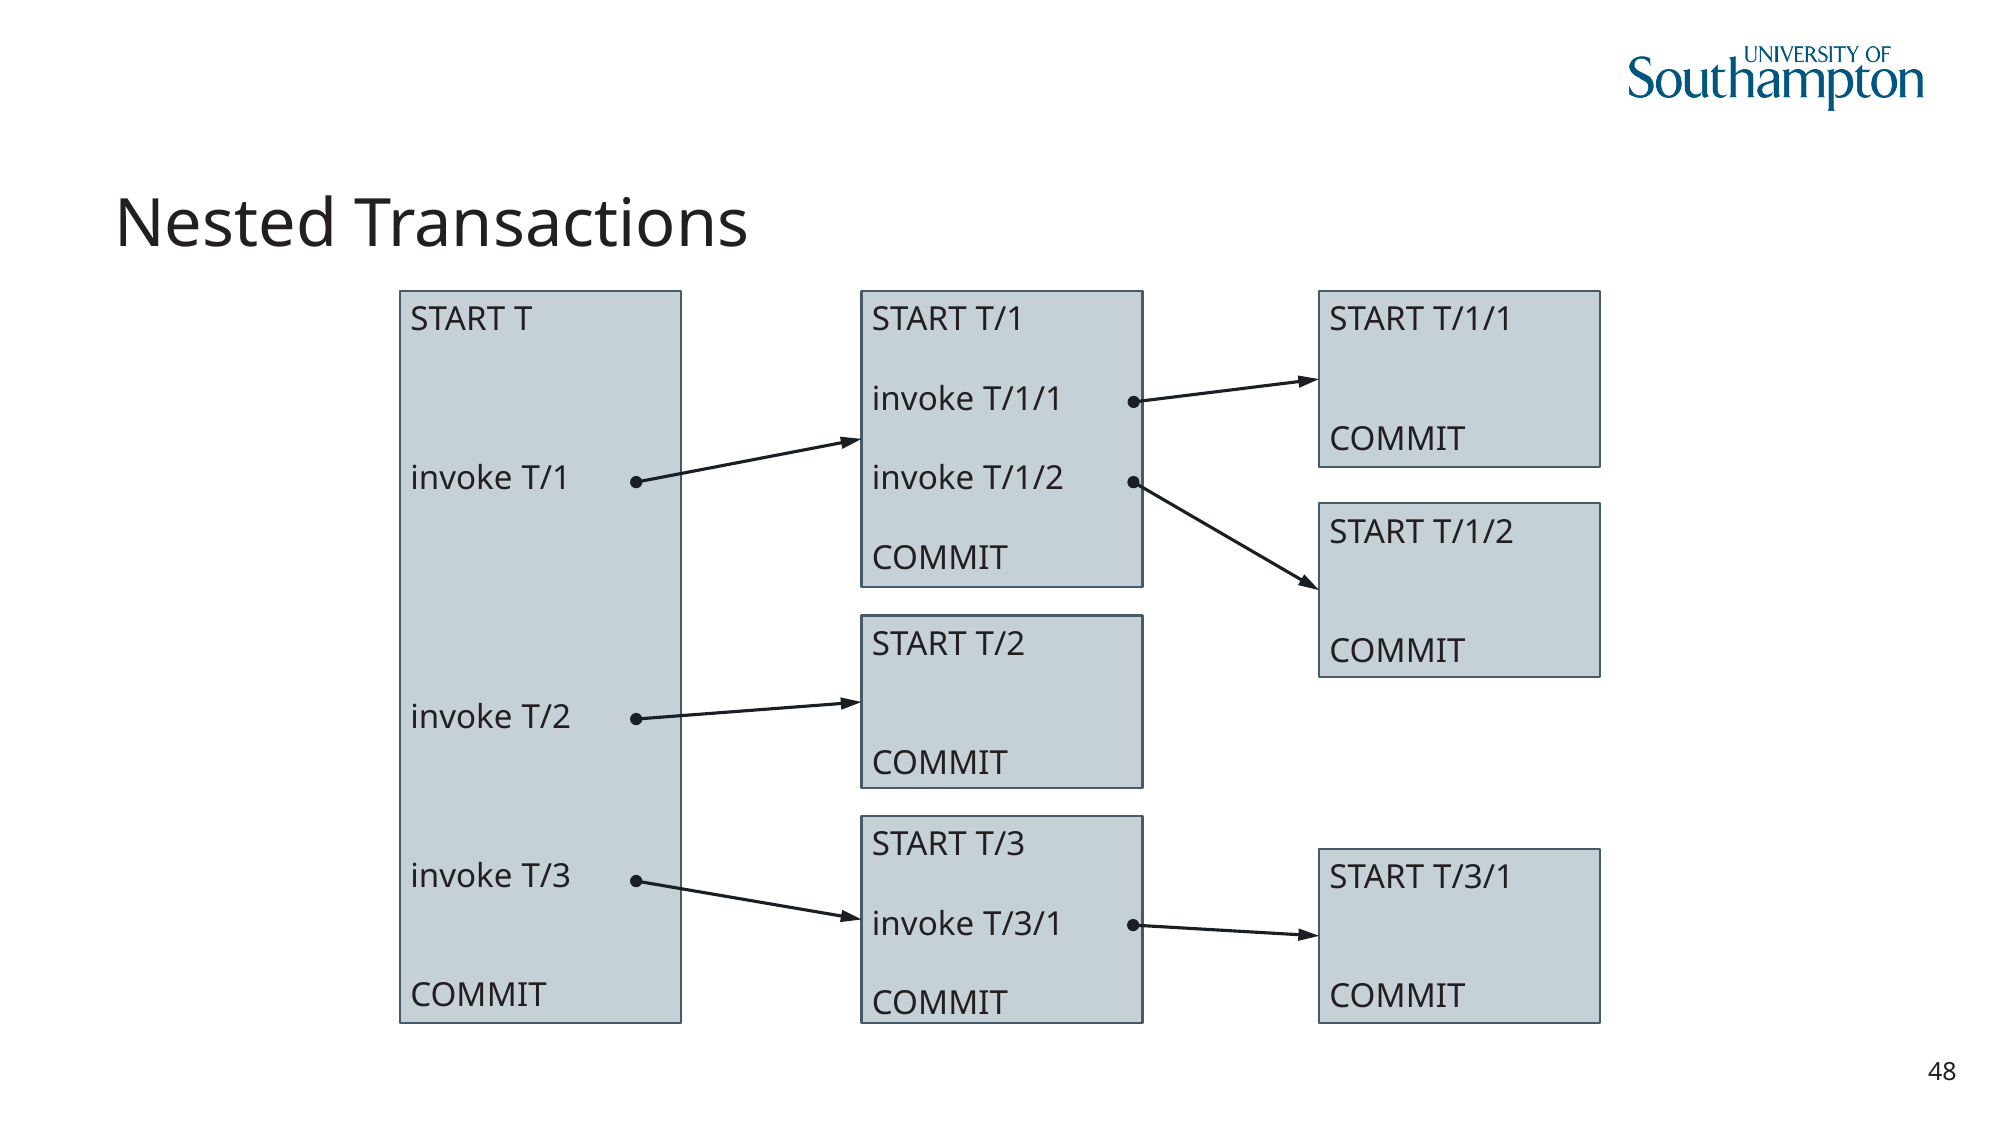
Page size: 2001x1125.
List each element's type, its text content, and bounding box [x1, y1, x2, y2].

title Nested Transactions [102, 113, 1898, 268]
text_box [636, 615, 1143, 789]
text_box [1133, 290, 1600, 468]
picture [1629, 46, 1924, 111]
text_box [1133, 482, 1601, 677]
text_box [636, 815, 1143, 1024]
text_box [636, 290, 1143, 587]
picture [1629, 71, 1648, 95]
text_box START T invoke T/1 invoke T/2 invoke T/3 COMMIT [399, 290, 681, 1024]
picture [1869, 48, 1877, 60]
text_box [1133, 848, 1601, 1024]
